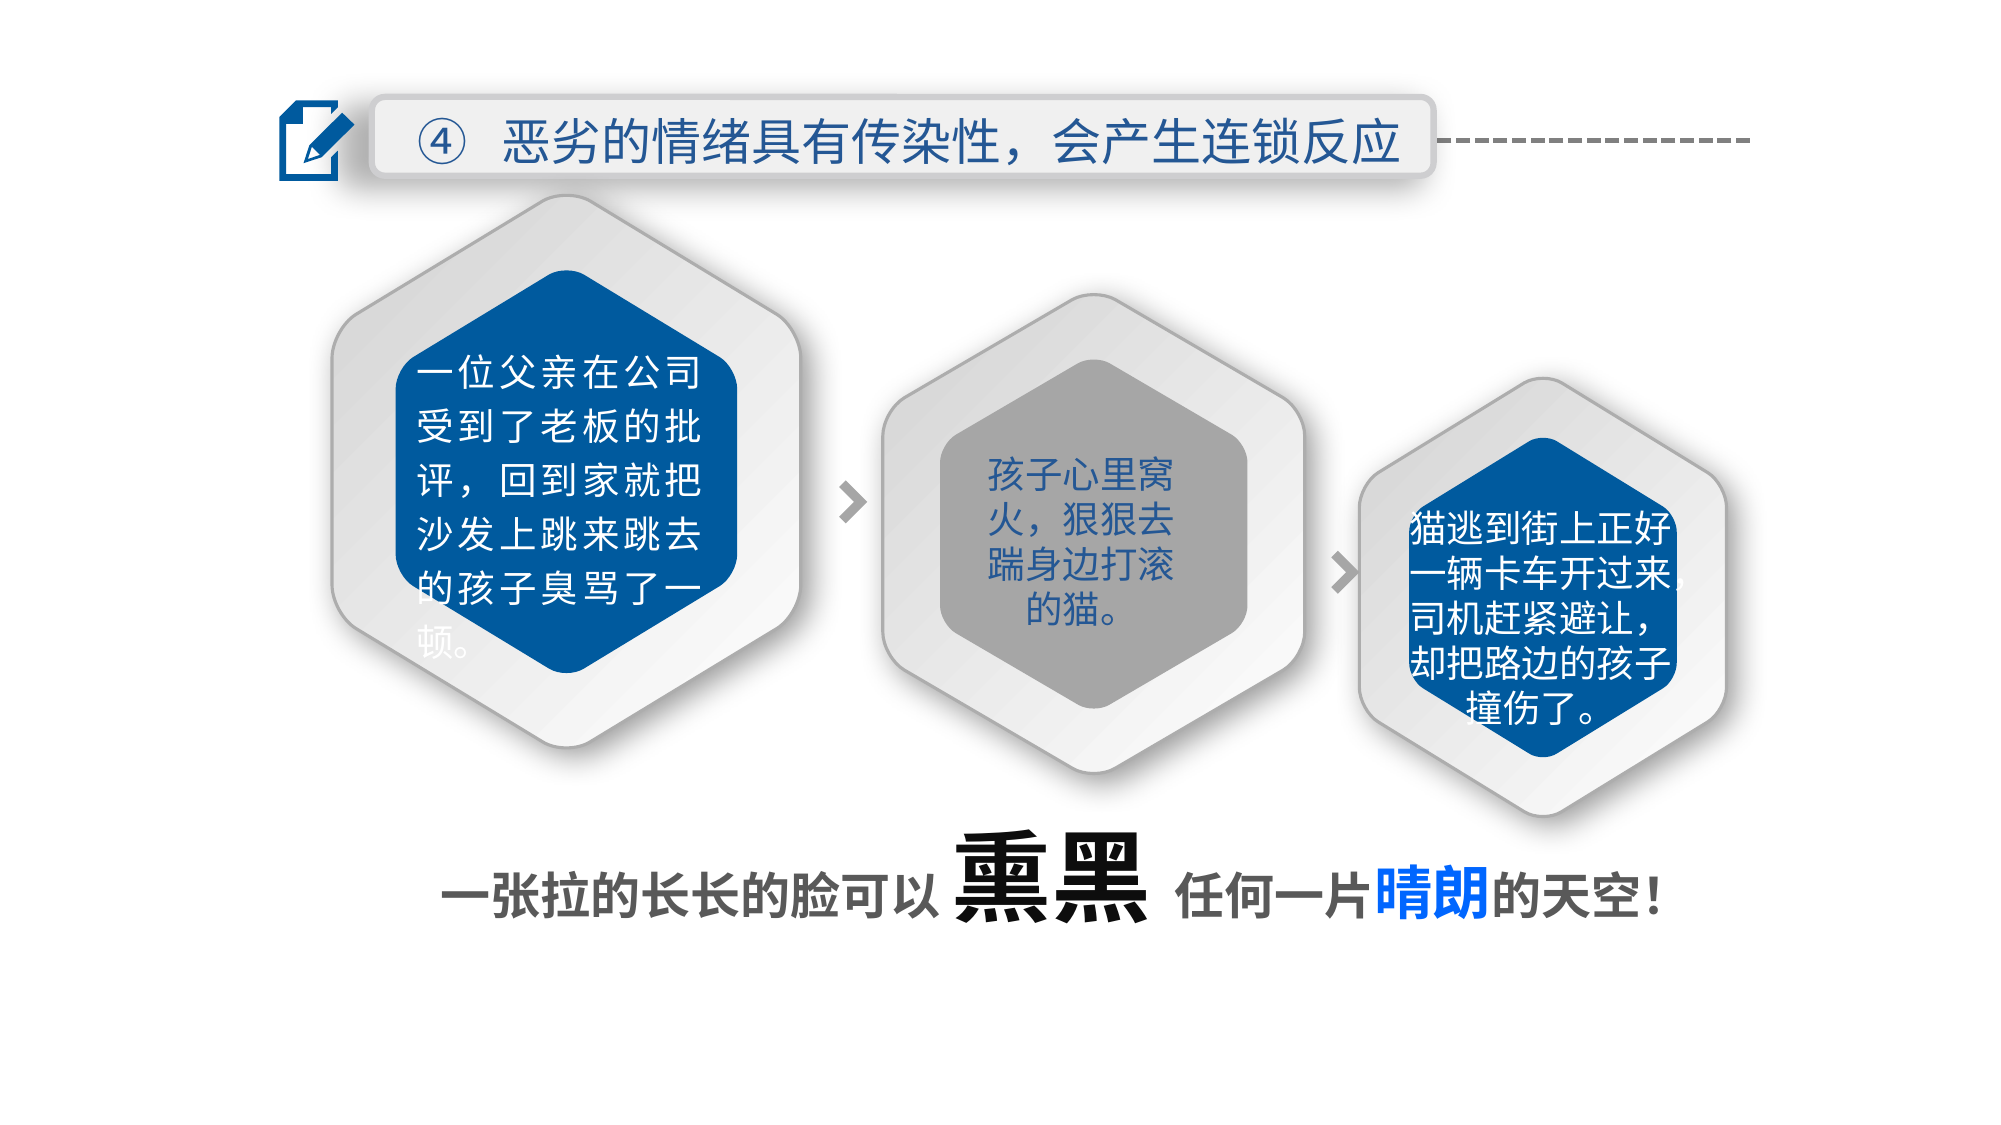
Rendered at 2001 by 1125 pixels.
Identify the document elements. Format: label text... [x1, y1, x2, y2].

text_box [1359, 376, 1727, 819]
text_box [331, 193, 801, 750]
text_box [882, 292, 1305, 776]
text_box ④ 恶劣的情绪具有传染性，会产生连锁反应 [402, 102, 1438, 178]
text_box [1331, 550, 1359, 594]
text_box 一张拉的长长的脸可以 熏黑 任何一片晴朗的天空！ [414, 808, 1668, 940]
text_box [279, 100, 355, 181]
text_box [371, 96, 1431, 176]
text_box [839, 480, 868, 524]
